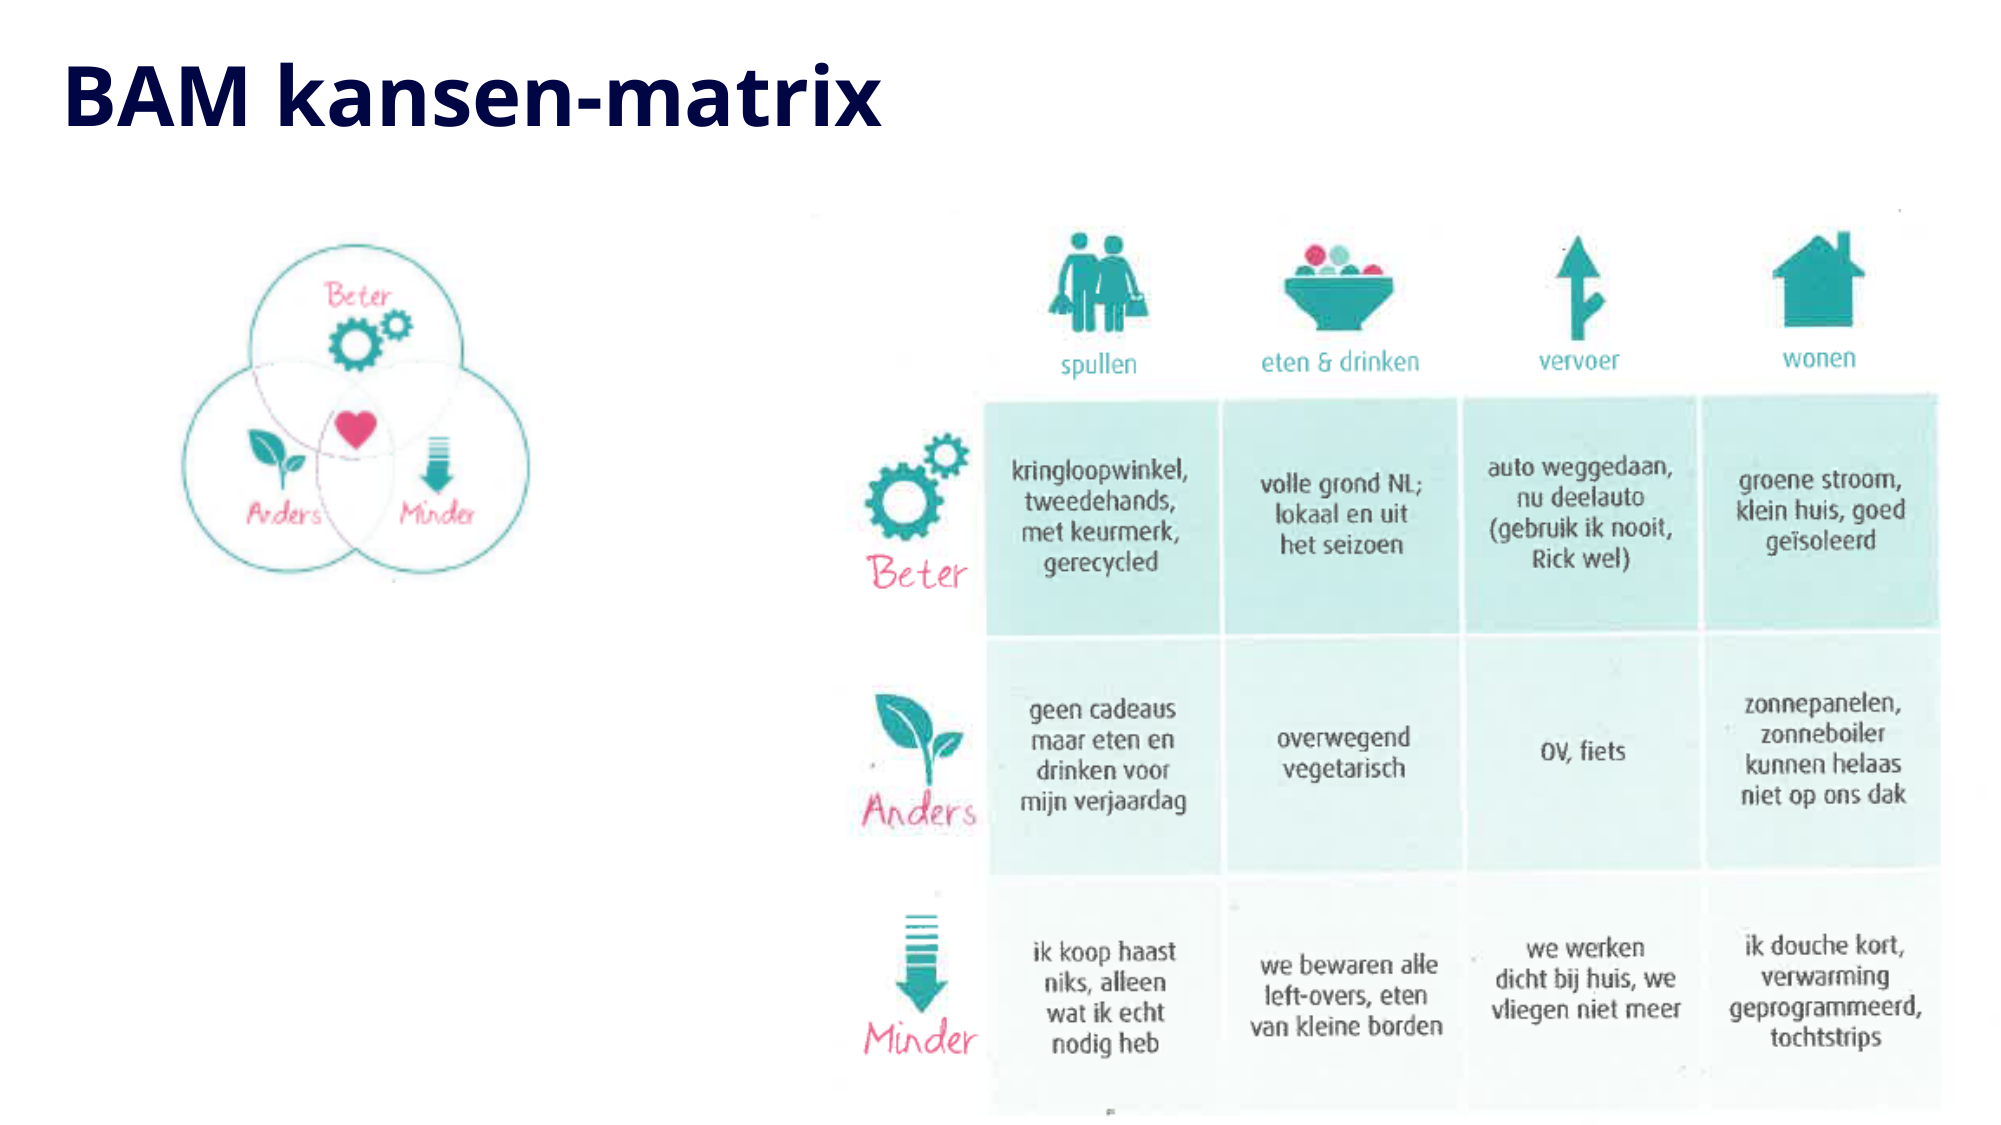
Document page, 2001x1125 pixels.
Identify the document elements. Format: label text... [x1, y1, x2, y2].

picture [810, 209, 2000, 1125]
title BAM kansen-matrix [60, 48, 1720, 239]
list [174, 232, 557, 584]
